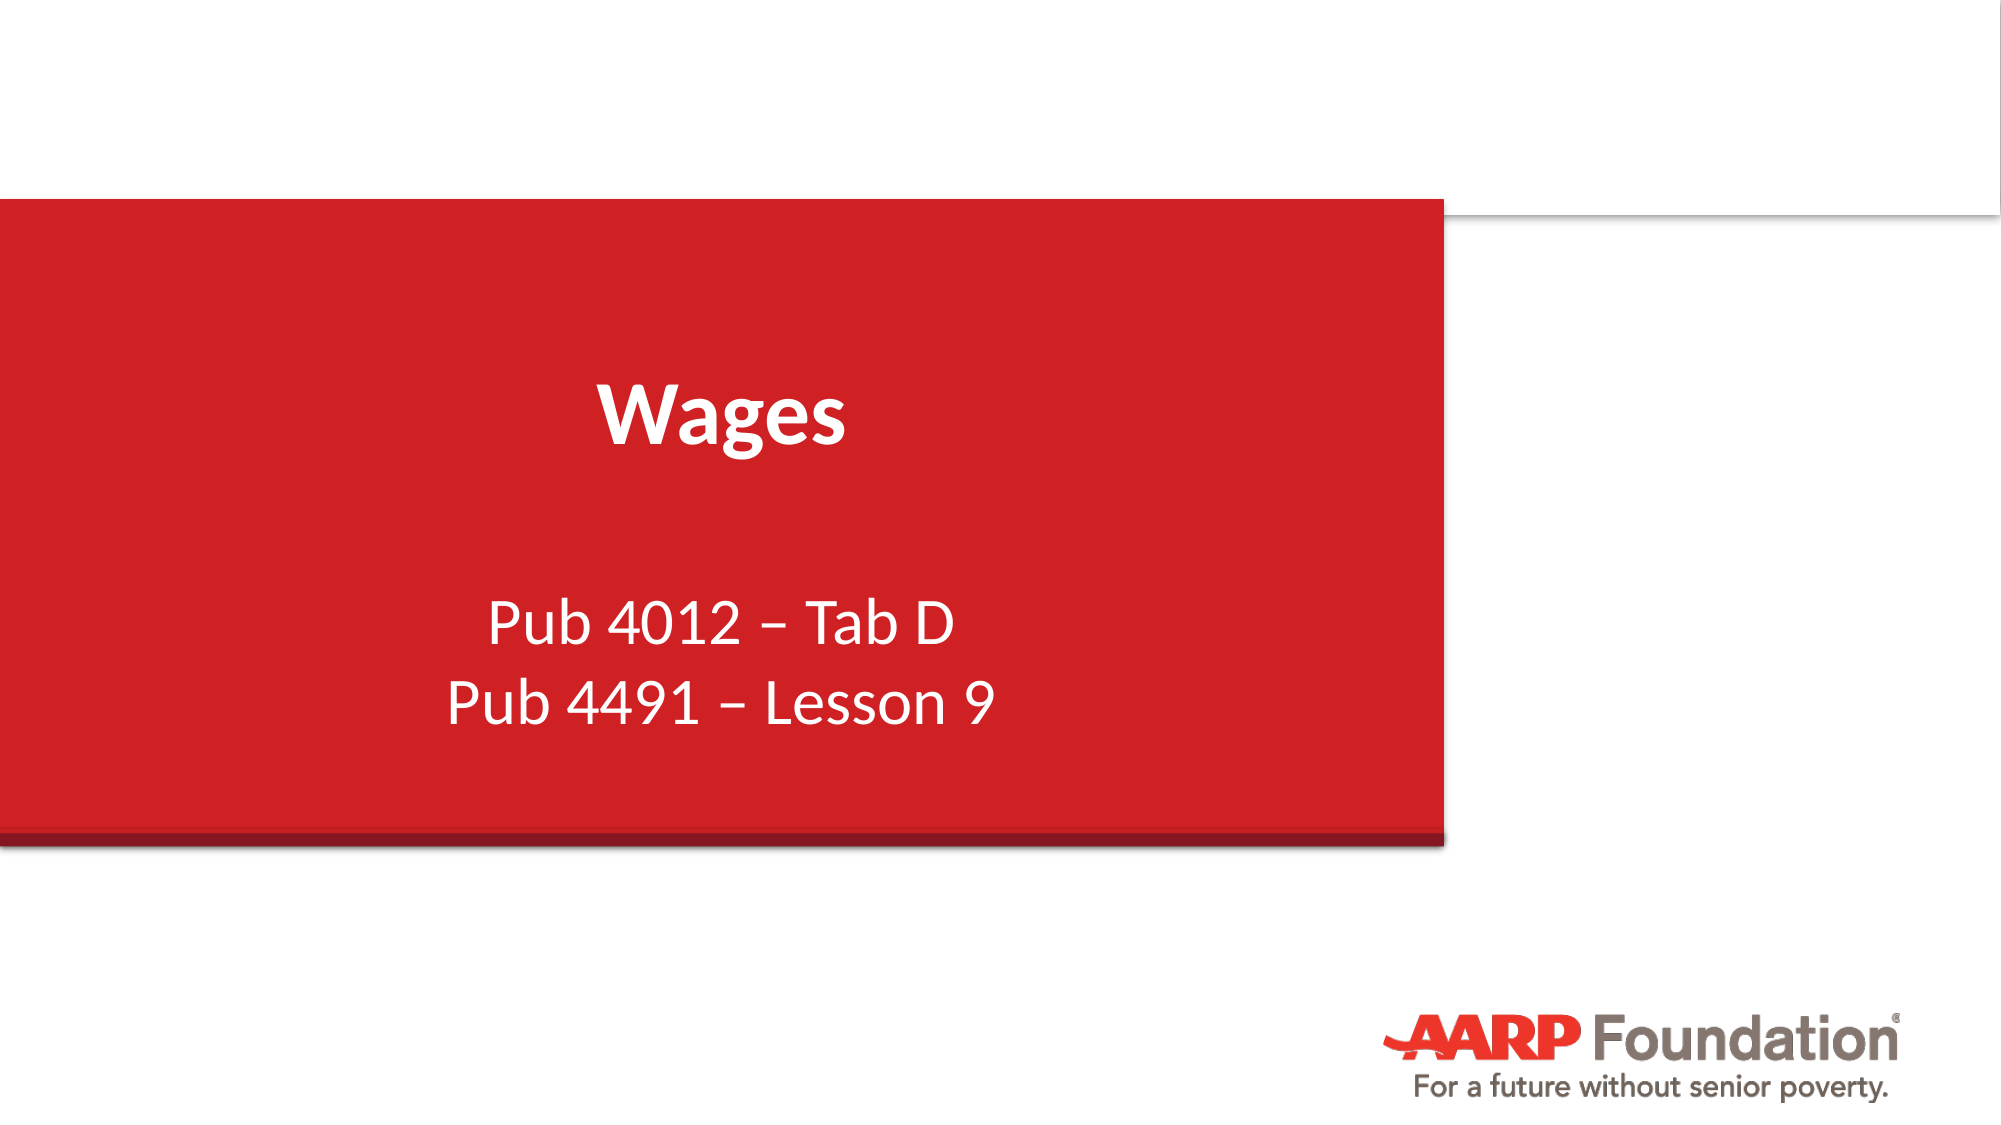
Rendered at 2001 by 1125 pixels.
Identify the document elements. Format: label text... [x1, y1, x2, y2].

title Wages [150, 307, 1294, 508]
subtitle Pub 4012 – Tab D Pub 4491 – Lesson 9 [150, 606, 1294, 789]
